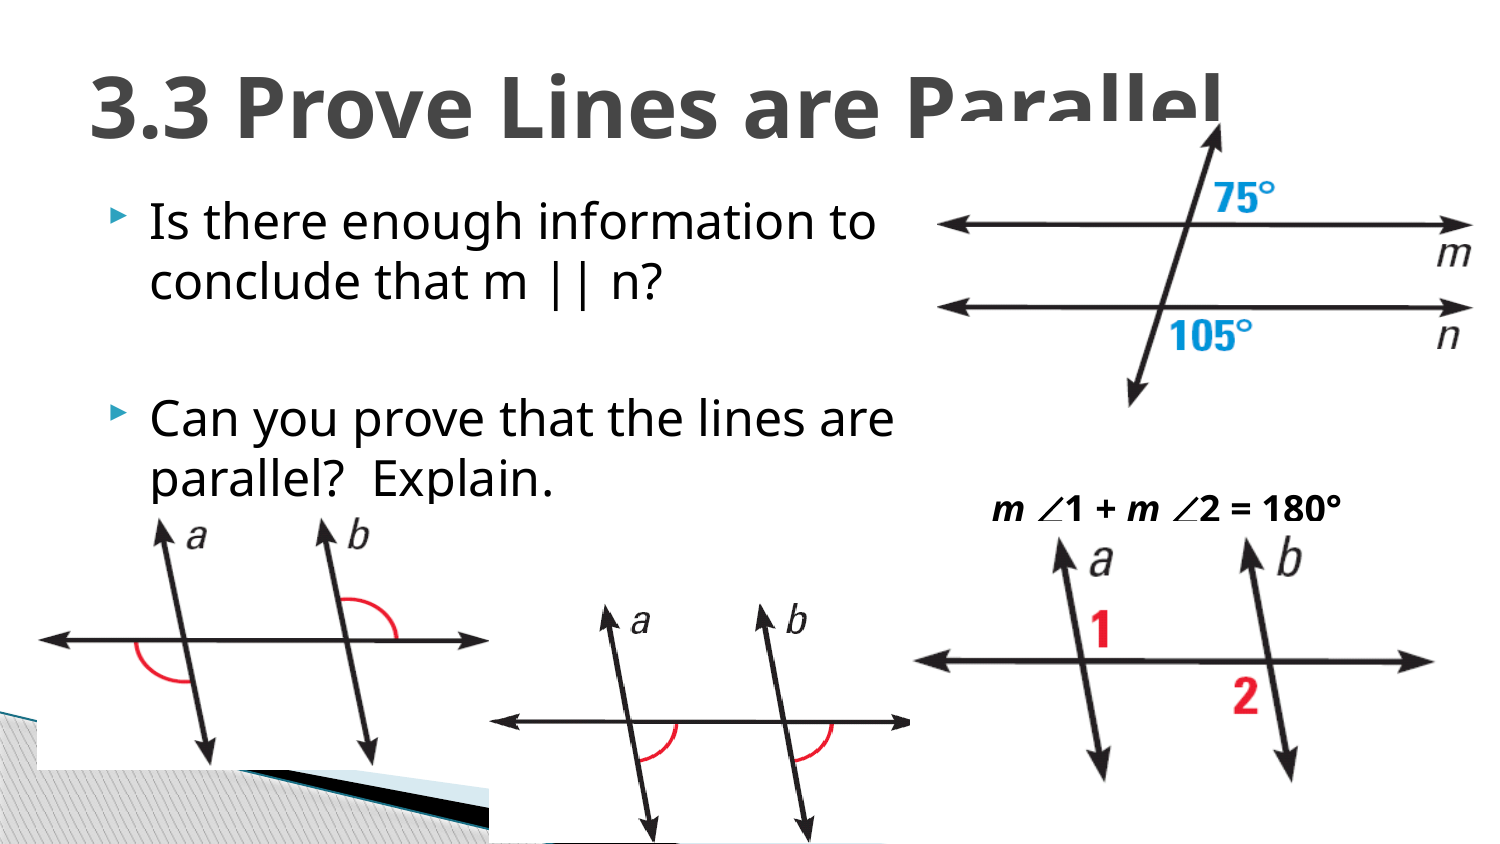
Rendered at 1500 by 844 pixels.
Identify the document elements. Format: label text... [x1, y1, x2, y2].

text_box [910, 477, 1438, 787]
list Is there enough information to conclude that m || n? Can you prove that the lines are parallel? Explain. [75, 182, 950, 596]
title 3.3 Prove Lines are Parallel [75, 33, 1425, 175]
picture [937, 121, 1475, 410]
picture [37, 503, 926, 843]
